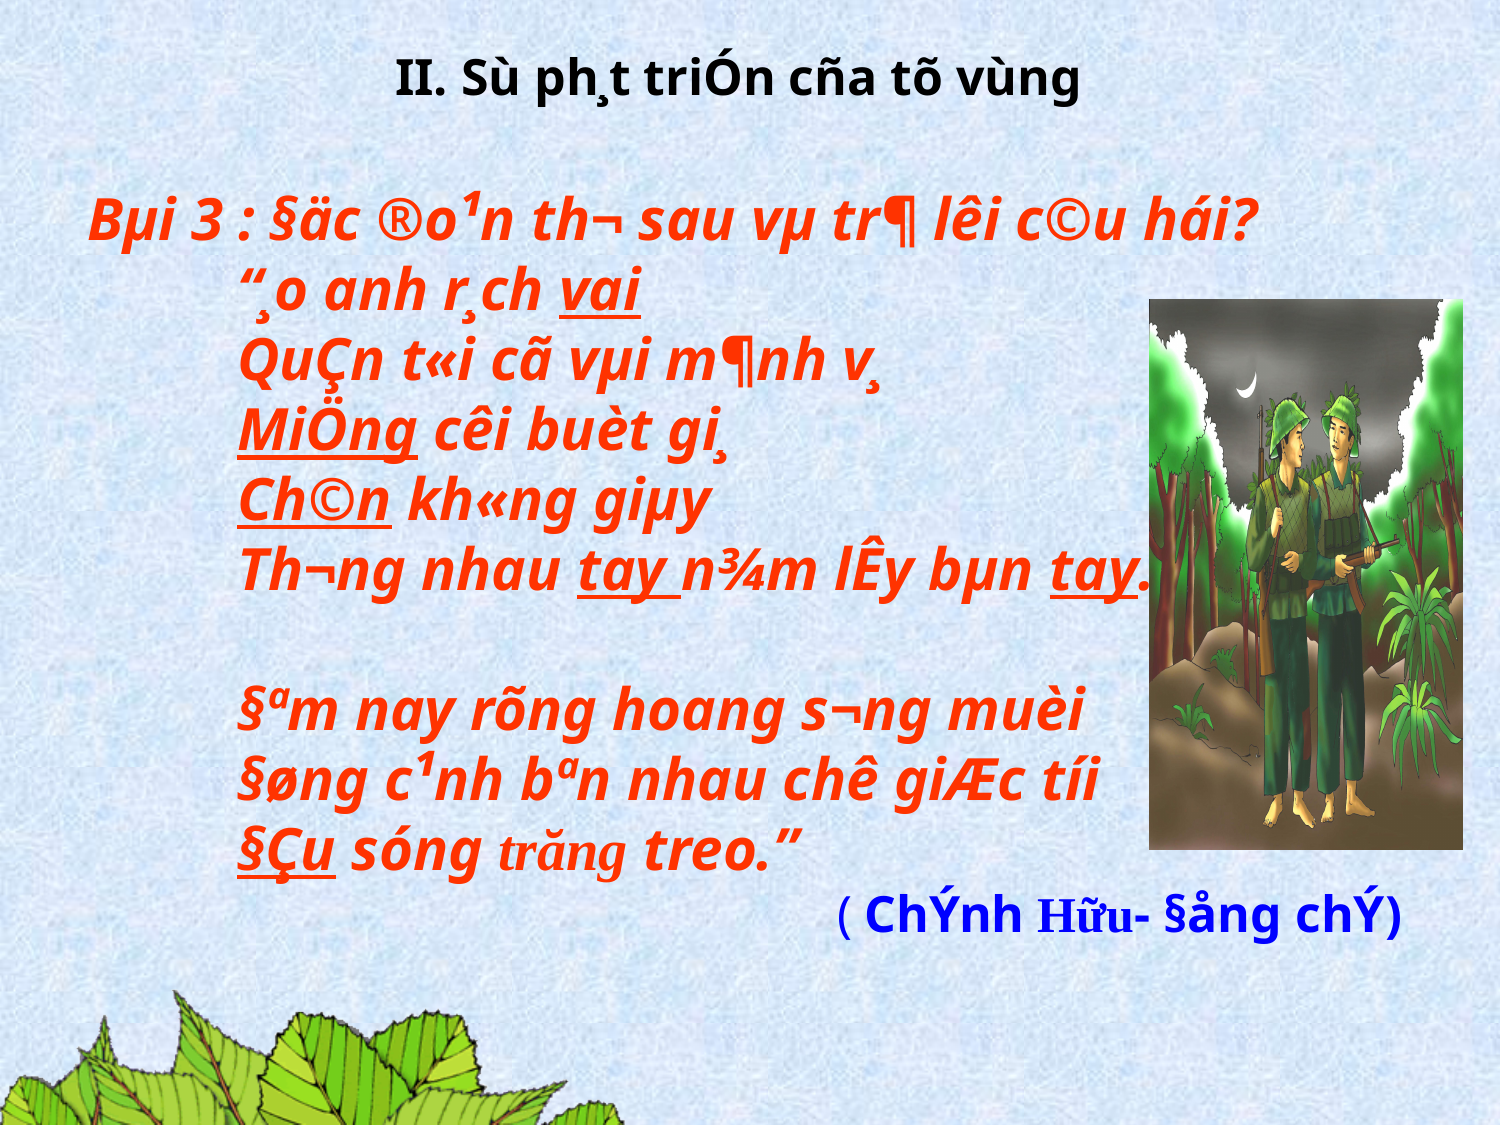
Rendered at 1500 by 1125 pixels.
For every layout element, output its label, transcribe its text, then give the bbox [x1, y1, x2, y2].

picture [0, 0, 1500, 1125]
text_box Bµi 3 : §äc ®o¹n th¬ sau vµ tr¶ lêi c©u hái? “¸o anh r¸ch vai QuÇn t«i cã vµi m¶nh v¸ MiÖng c­êi buèt gi¸ Ch©n kh«ng giµy Th­¬ng nhau tay n¾m lÊy bµn tay. §ªm nay rõng hoang s­¬ng muèi §øng c¹nh bªn nhau chê giÆc tíi §Çu sóng trăng treo.” ( ChÝnh Hữu- §ång chÝ) [72, 174, 1425, 950]
text_box II. Sù ph¸t triÓn cña tõ vùng [174, 37, 1313, 113]
